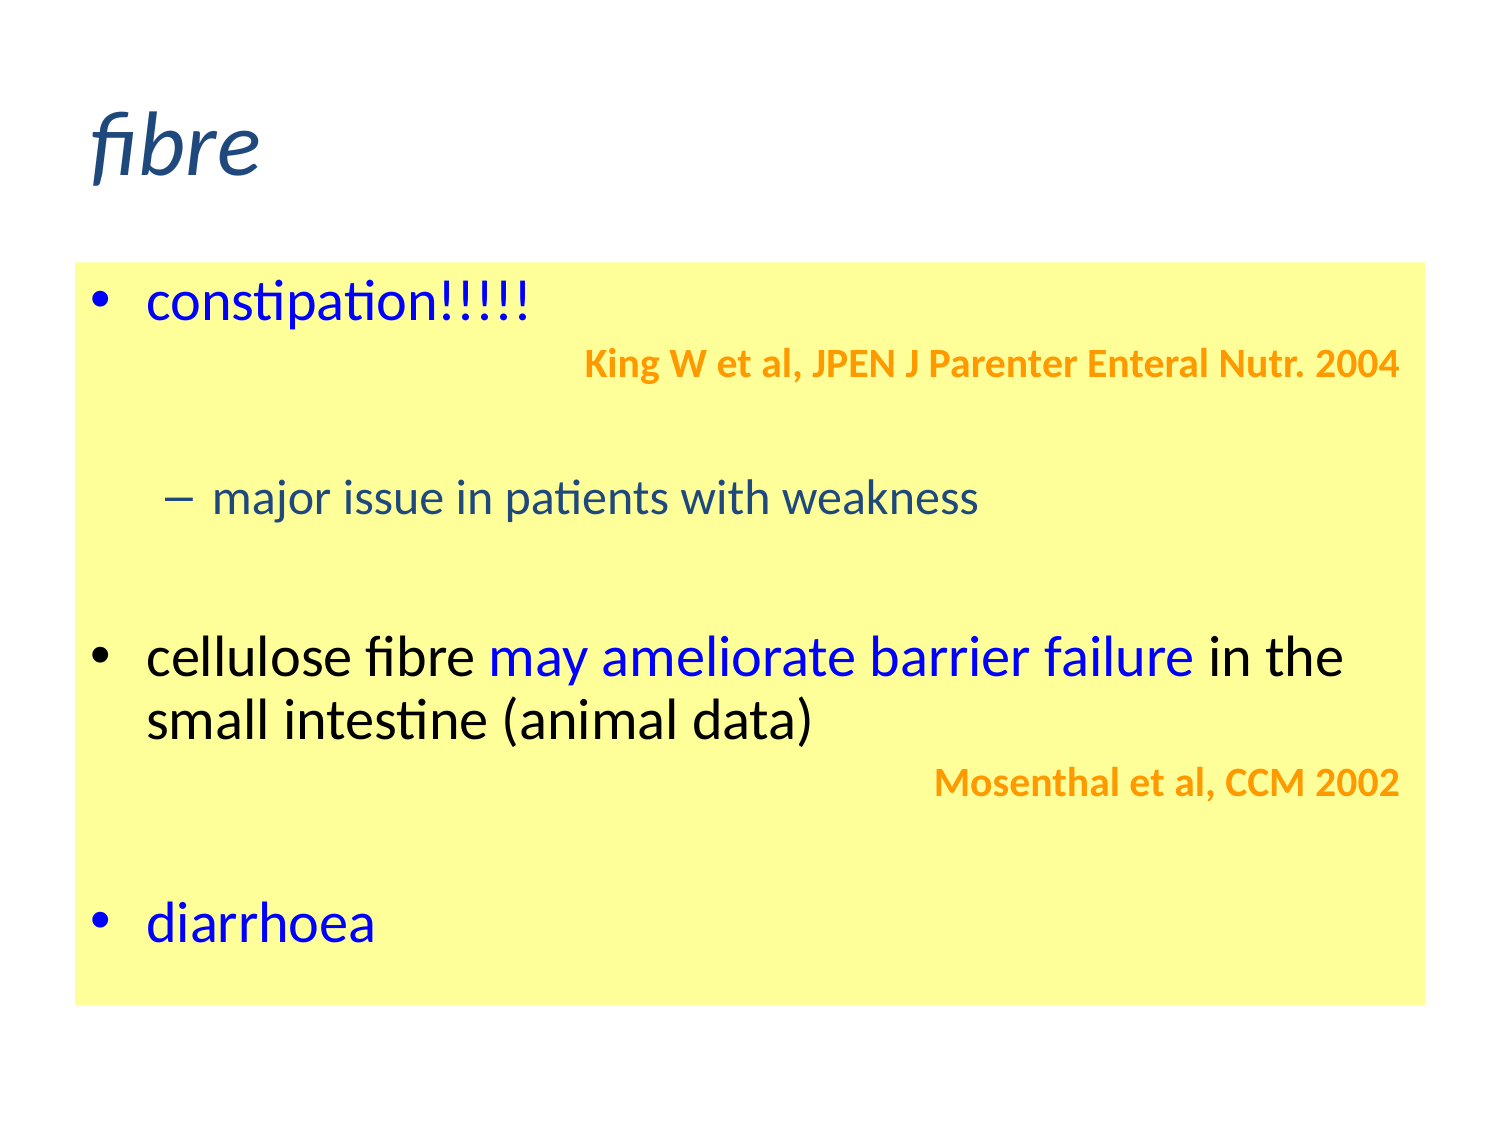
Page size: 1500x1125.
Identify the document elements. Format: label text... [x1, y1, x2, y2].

title fibre [75, 45, 1425, 233]
list constipation!!!!! King W et al, JPEN J Parenter Enteral Nutr. 2004 major issue in patients with weakness cellulose fibre may ameliorate barrier failure in the small intestine (animal data) Mosenthal et al, CCM 2002 diarrhoea [75, 262, 1425, 1005]
